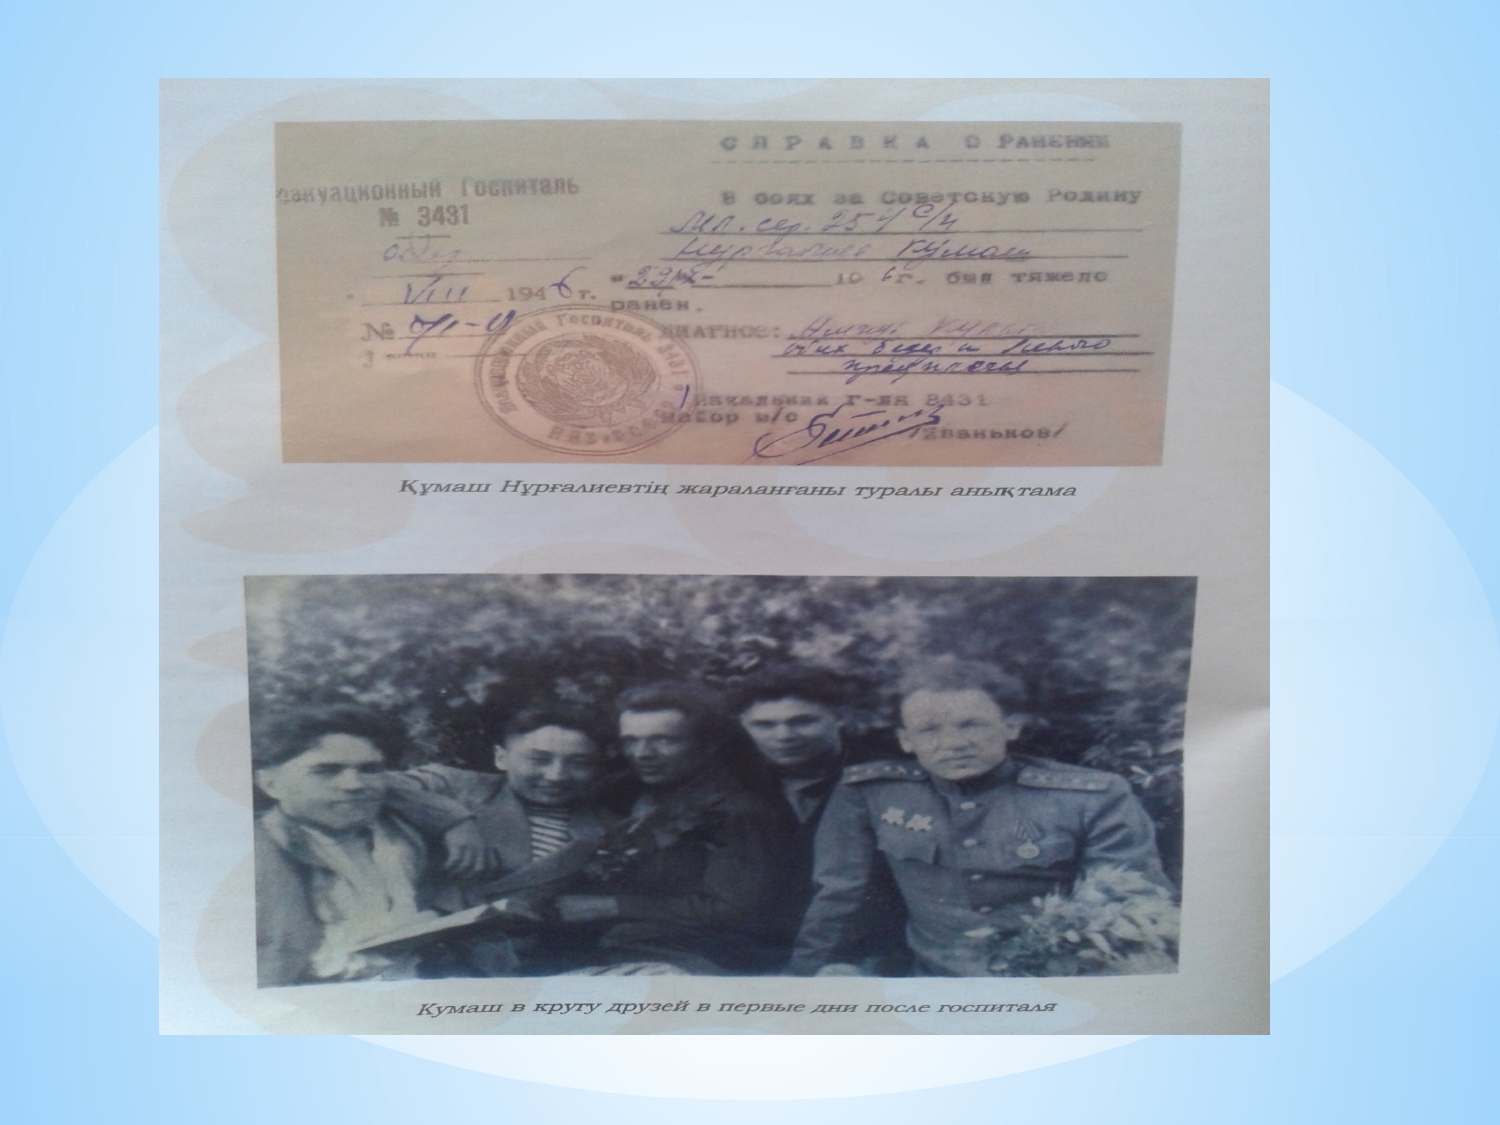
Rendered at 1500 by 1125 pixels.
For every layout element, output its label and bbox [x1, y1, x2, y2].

list [159, 77, 1270, 1036]
